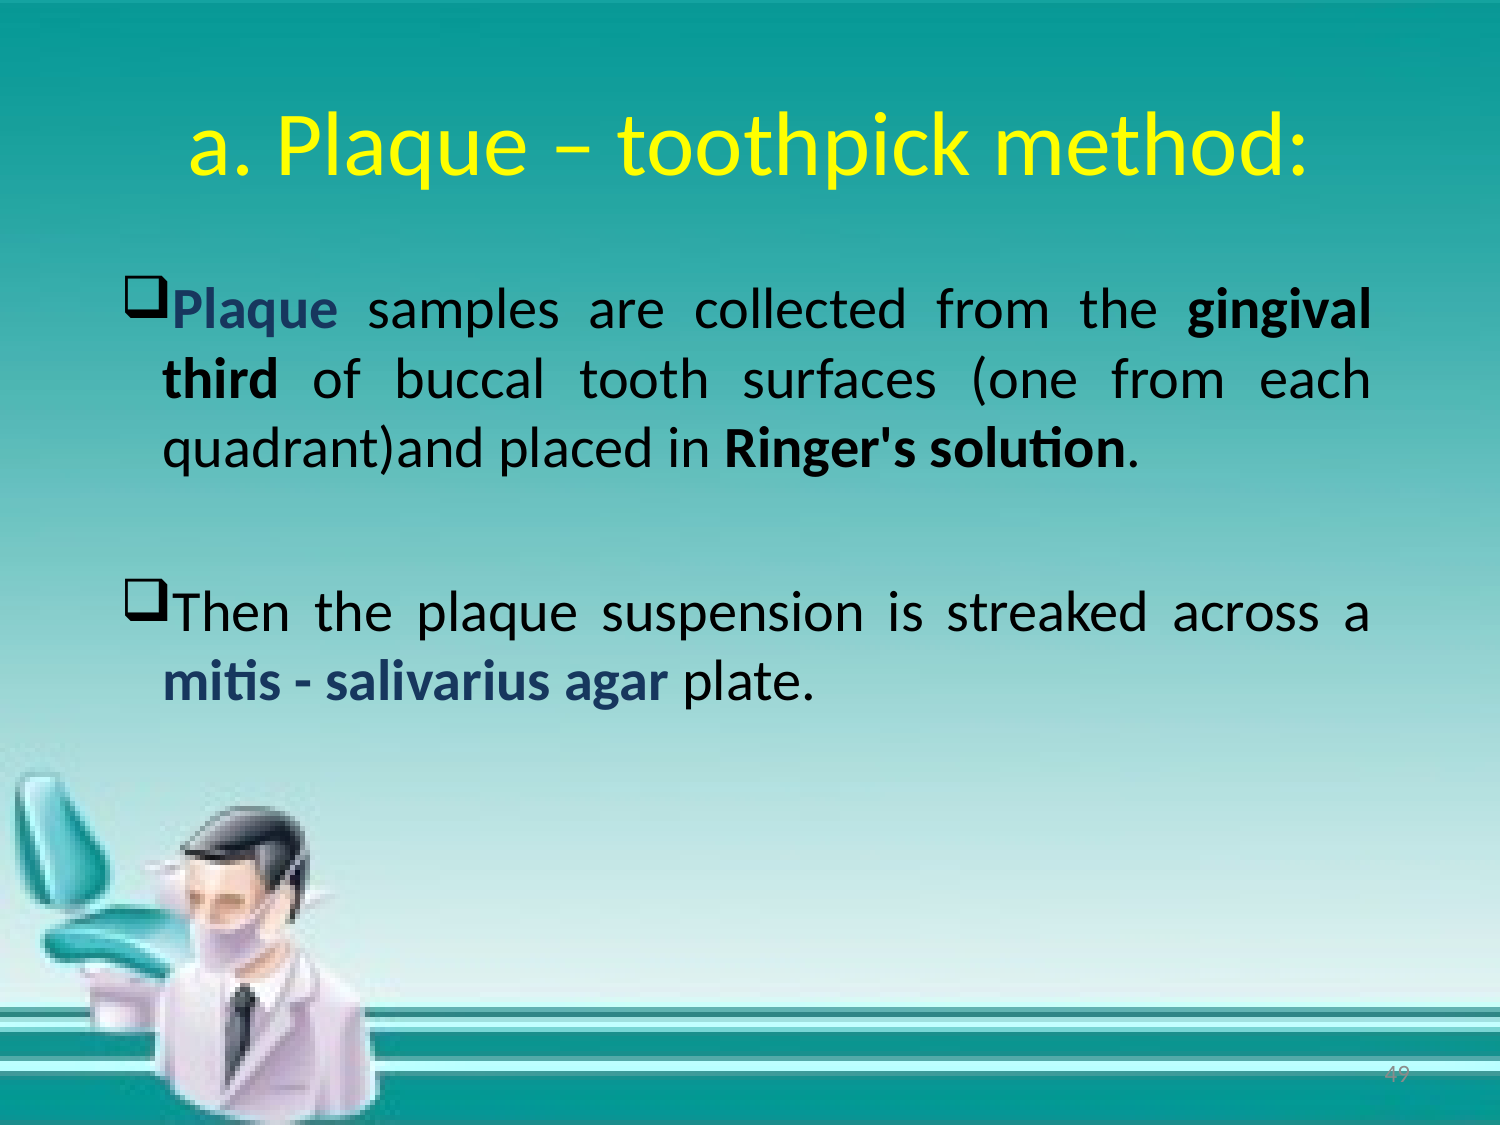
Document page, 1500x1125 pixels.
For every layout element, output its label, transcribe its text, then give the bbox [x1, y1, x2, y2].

title a. Plaque – toothpick method: [75, 45, 1425, 233]
list Plaque samples are collected from the gingival third of buccal tooth surfaces (one from each quadrant)and placed in Ringer's solution. Then the plaque suspension is streaked across a mitis - salivarius agar plate. [87, 262, 1388, 838]
picture [0, 0, 1500, 1125]
slide_number 49 [1074, 1042, 1425, 1103]
